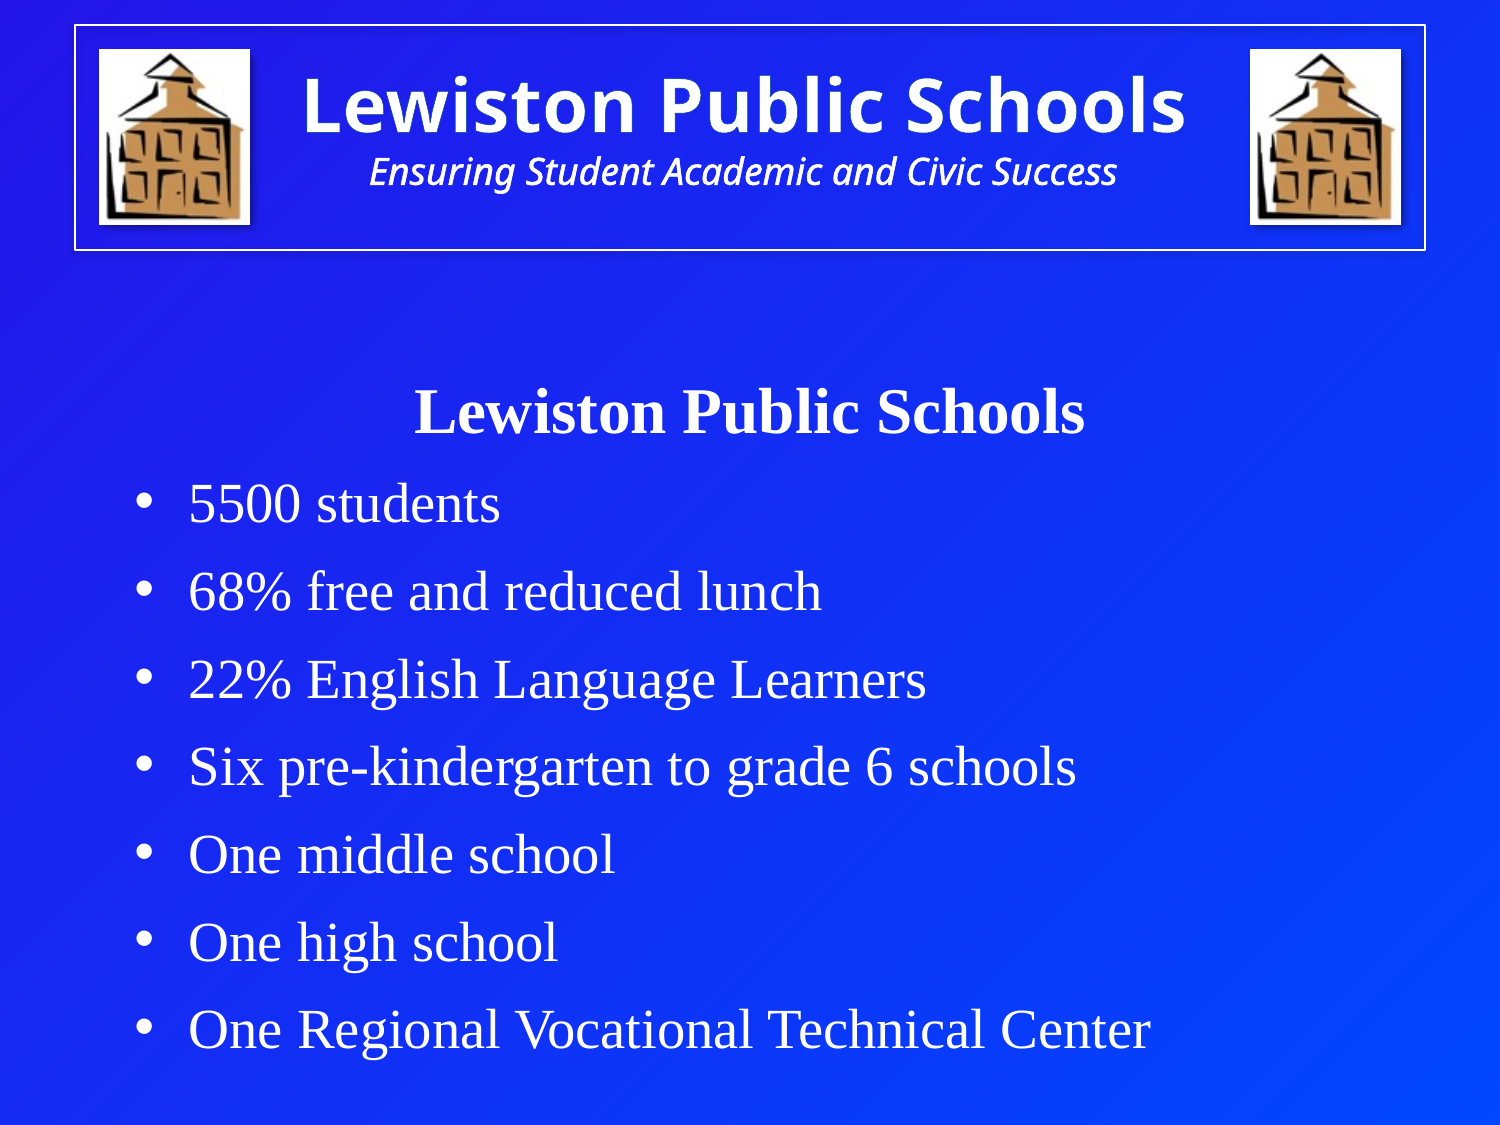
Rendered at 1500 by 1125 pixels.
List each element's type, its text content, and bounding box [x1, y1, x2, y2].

picture [1250, 49, 1401, 225]
picture [99, 49, 250, 225]
list Lewiston Public Schools 5500 students 68% free and reduced lunch 22% English Language Learners Six pre-kindergarten to grade 6 schools One middle school One high school One Regional Vocational Technical Center [75, 275, 1425, 1075]
